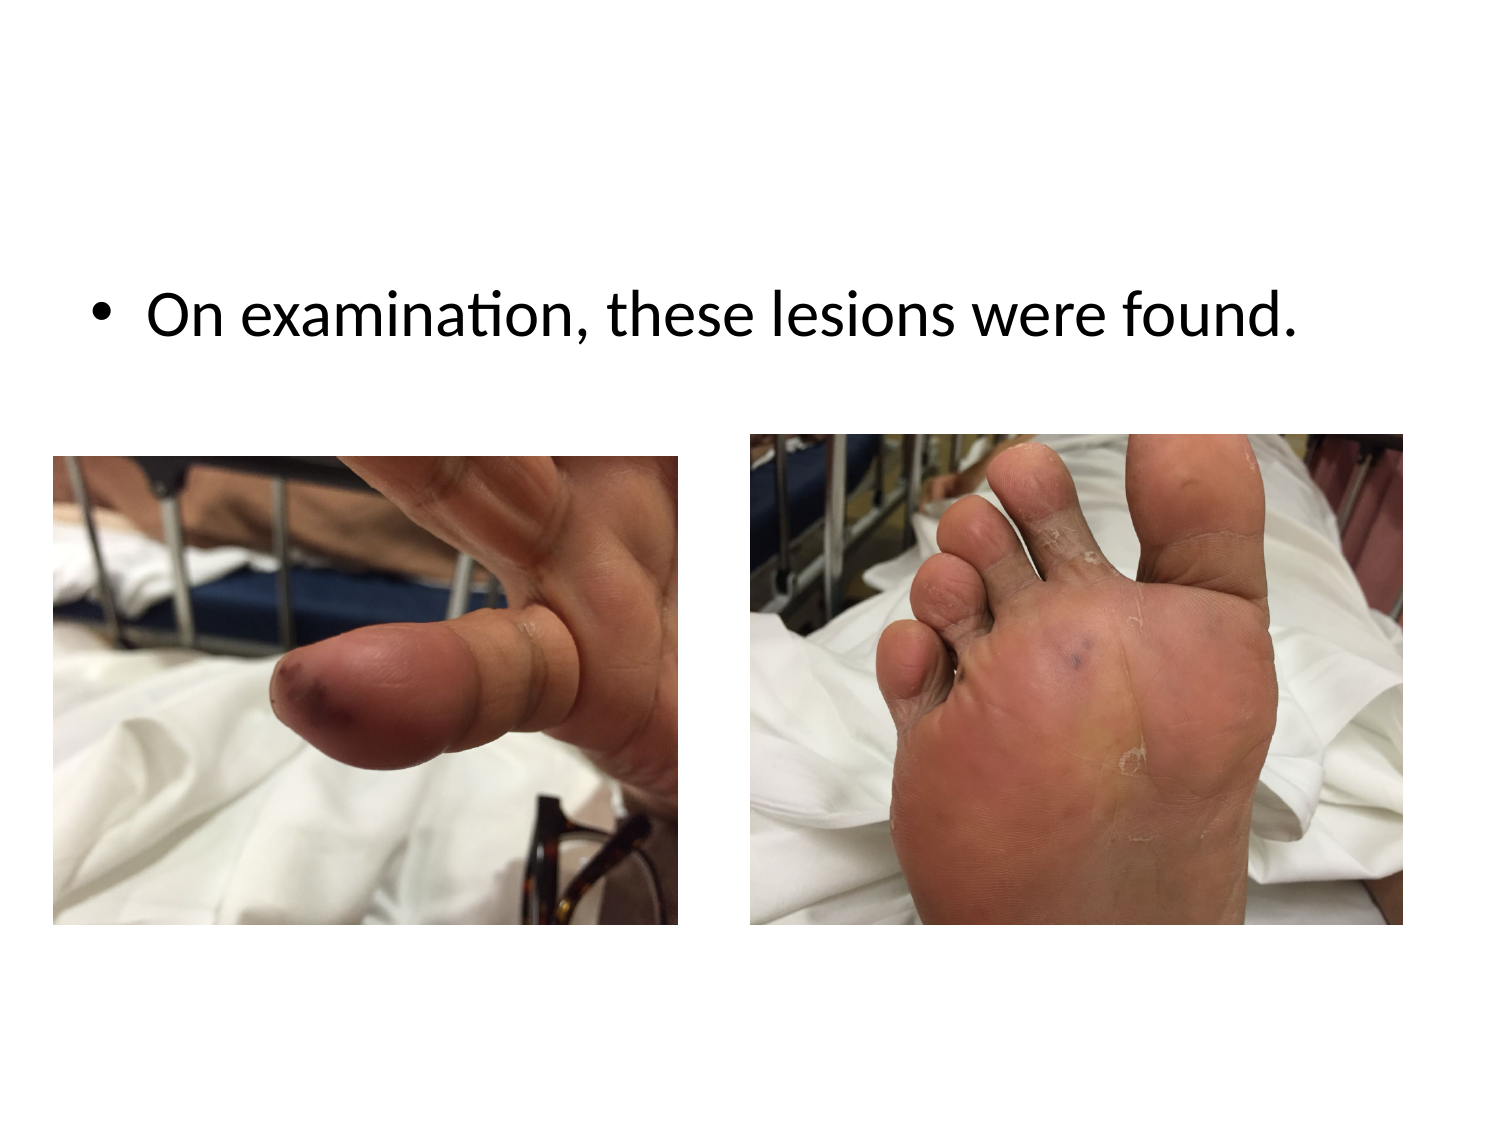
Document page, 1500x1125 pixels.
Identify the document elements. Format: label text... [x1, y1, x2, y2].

list On examination, these lesions were found. [75, 262, 1425, 1005]
picture [749, 434, 1403, 925]
picture [52, 455, 678, 925]
